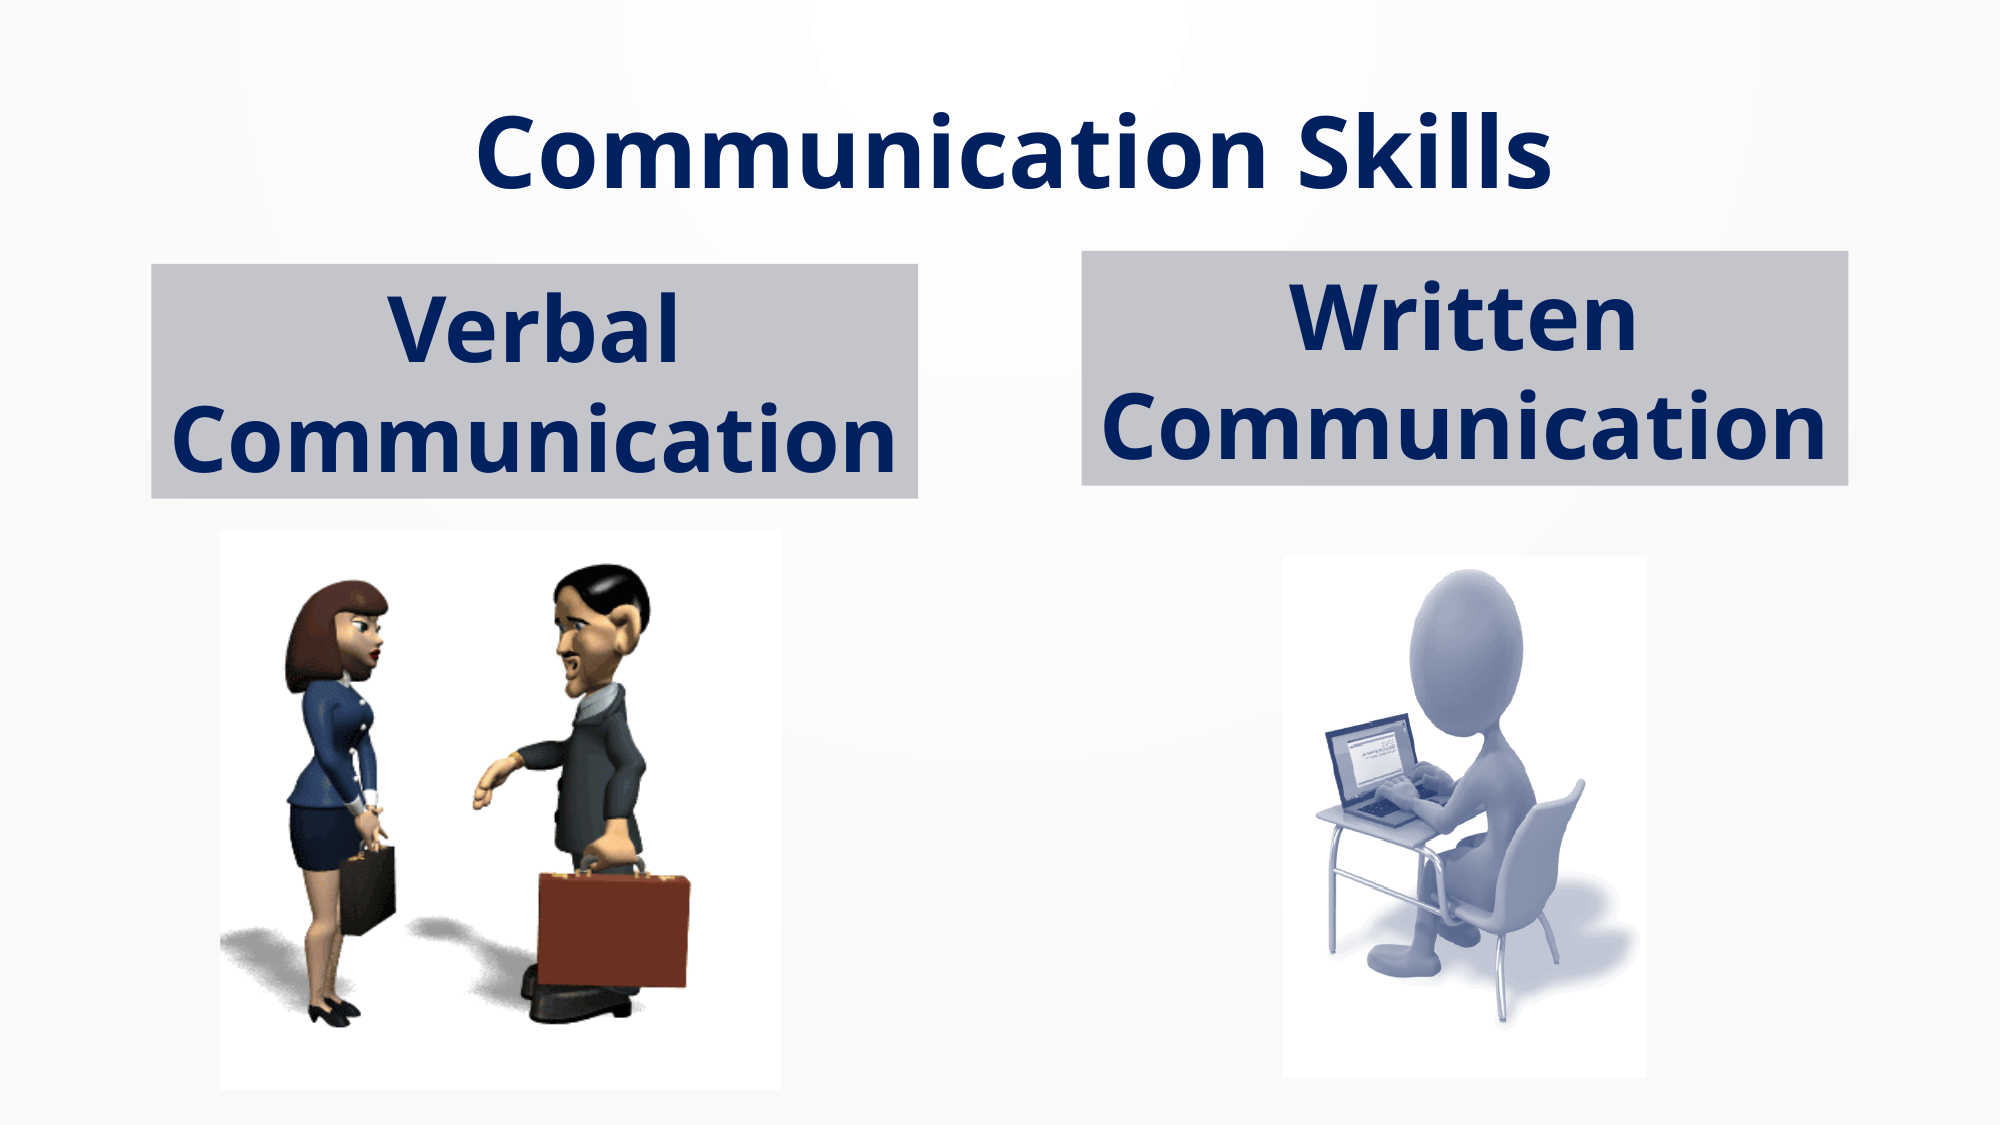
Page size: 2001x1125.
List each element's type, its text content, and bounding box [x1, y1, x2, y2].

text_box Written Communication [1081, 250, 1849, 486]
picture [1283, 555, 1647, 1078]
picture [220, 529, 781, 1091]
text_box Verbal Communication [151, 263, 919, 499]
text_box Communication Skills [382, 80, 1647, 216]
